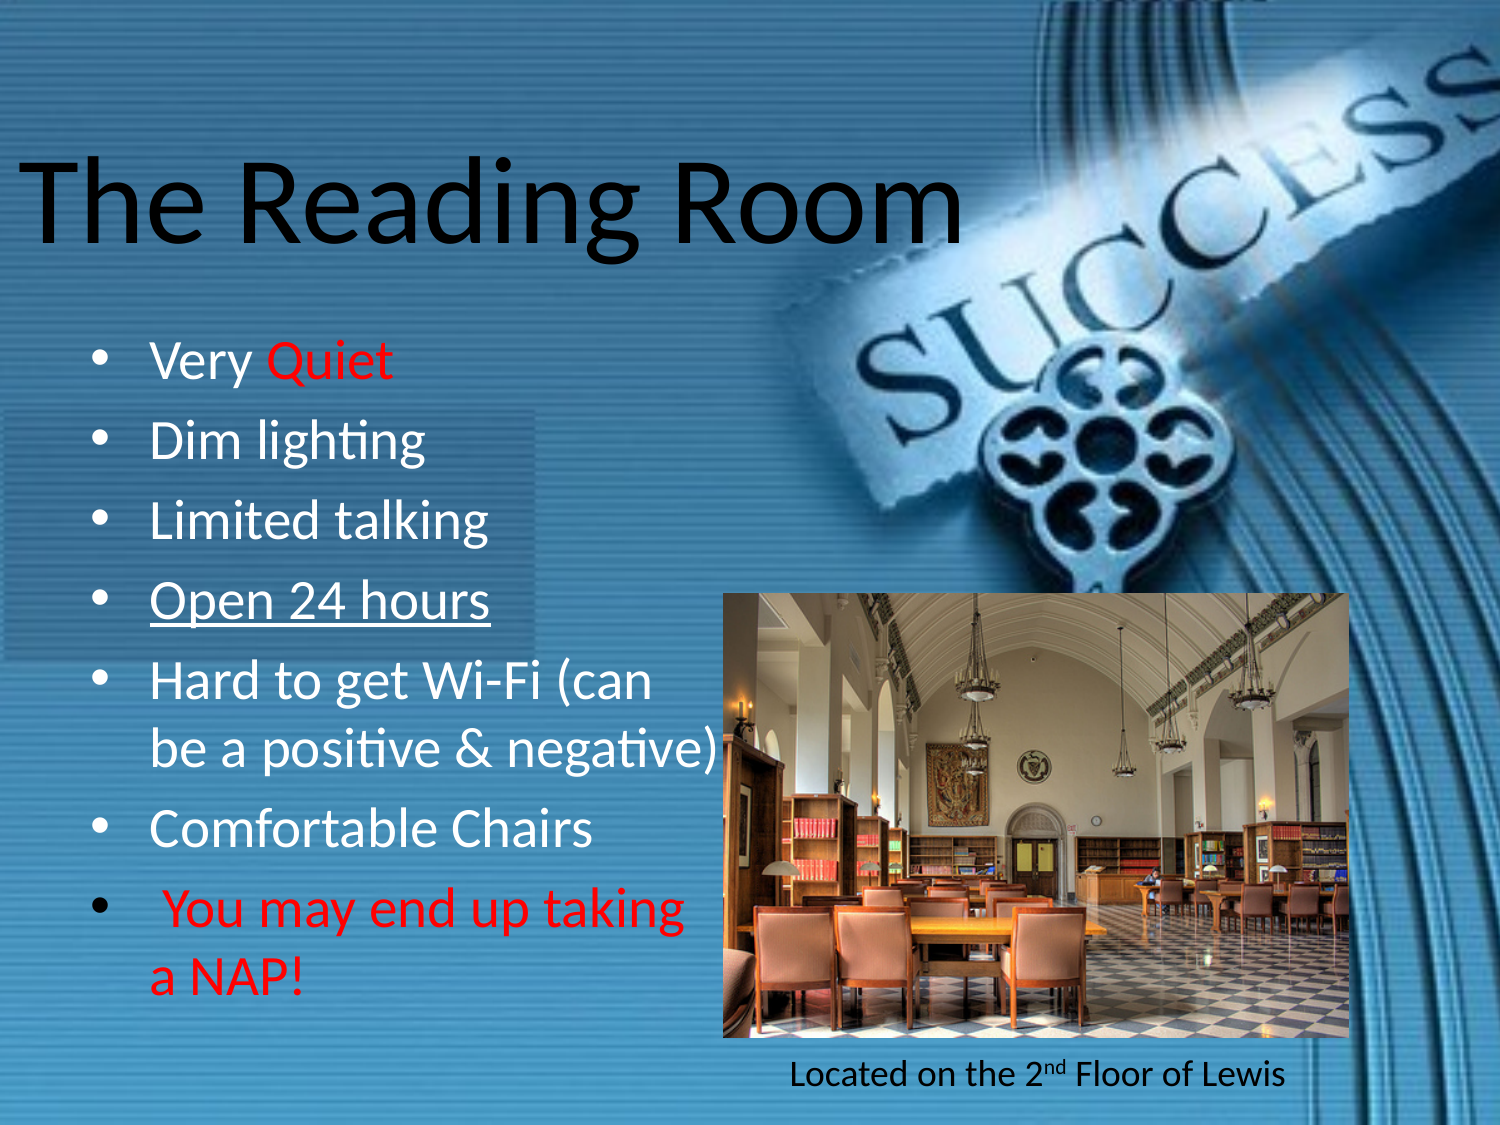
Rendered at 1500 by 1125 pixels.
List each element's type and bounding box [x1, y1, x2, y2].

list [723, 593, 1349, 1038]
picture [0, 0, 1500, 1125]
